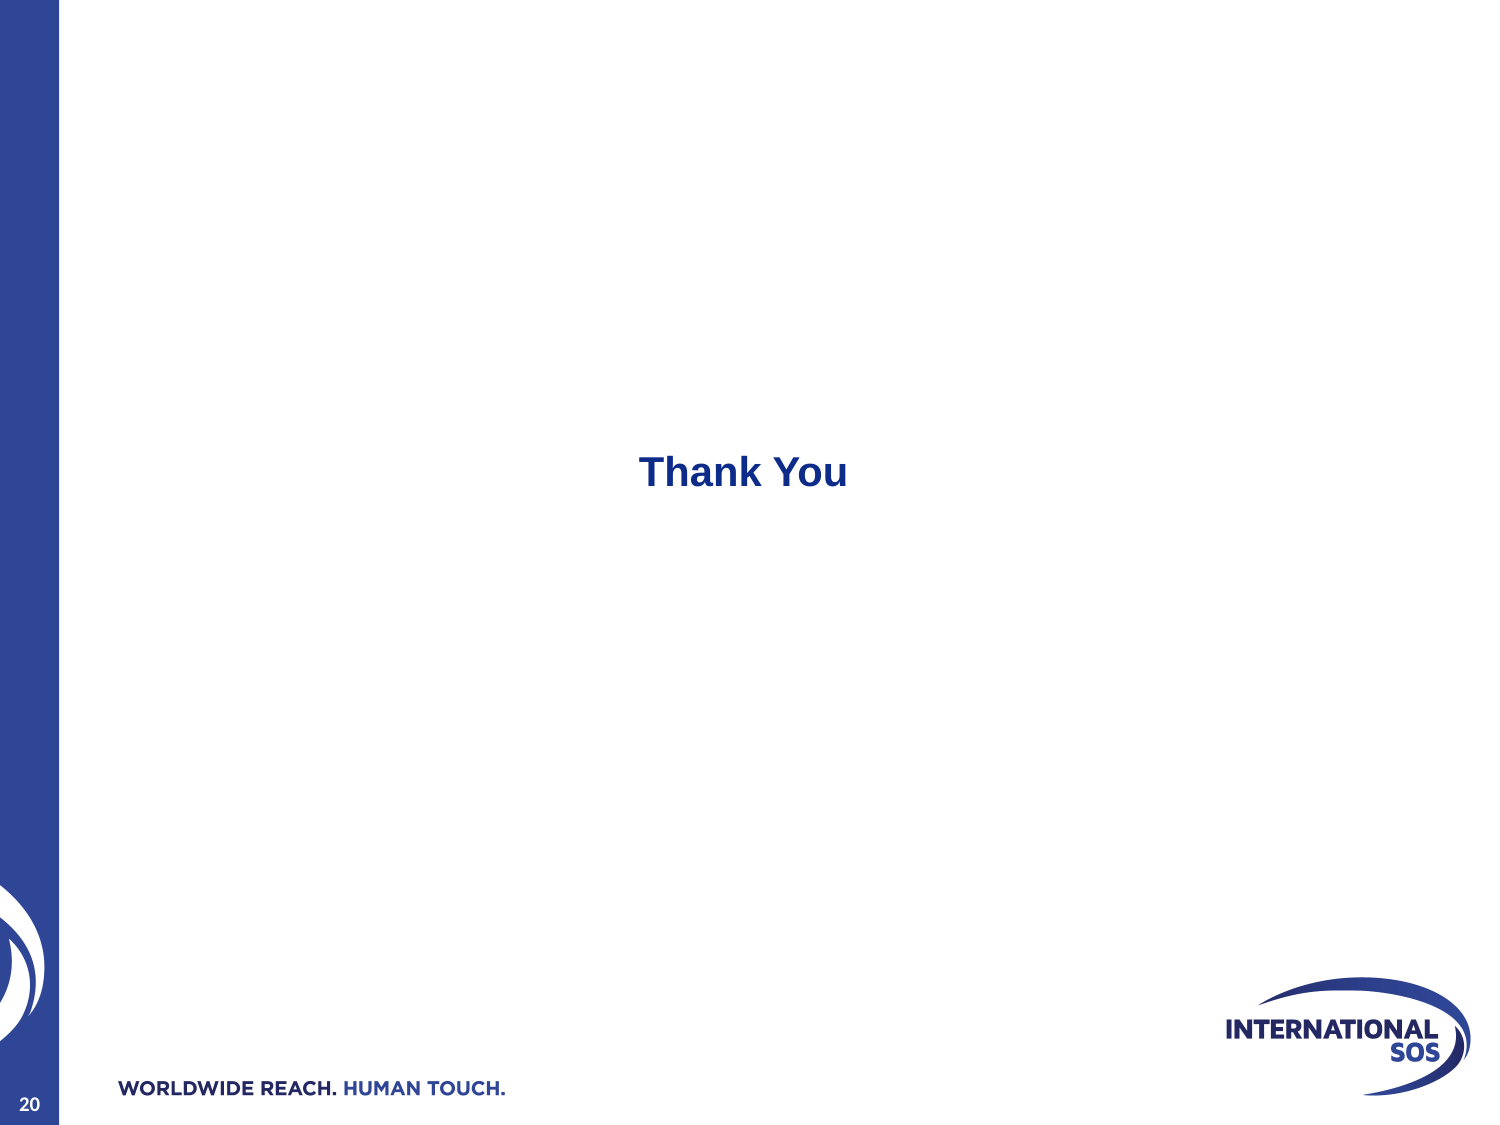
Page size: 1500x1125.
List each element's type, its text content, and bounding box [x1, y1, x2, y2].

picture [0, 0, 1500, 1125]
text_box Thank You [524, 437, 963, 503]
